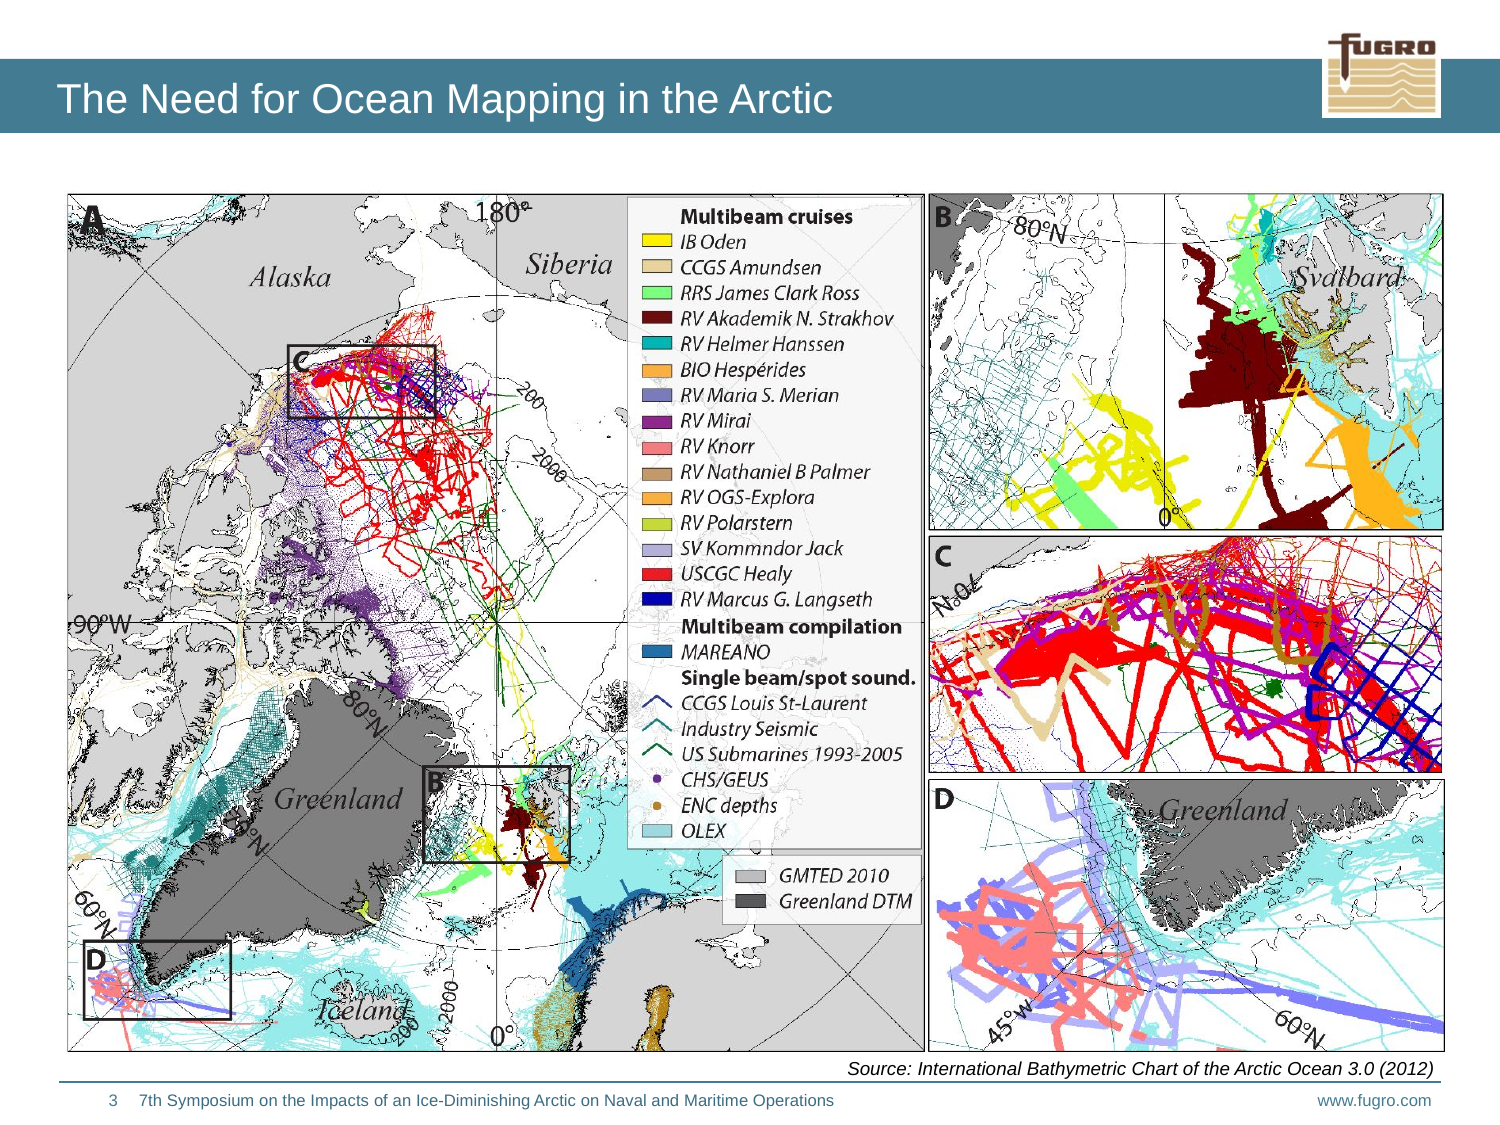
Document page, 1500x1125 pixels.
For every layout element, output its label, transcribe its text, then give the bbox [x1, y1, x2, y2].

picture [1322, 0, 1441, 118]
text_box Source: International Bathymetric Chart of the Arctic Ocean 3.0 (2012) [785, 1061, 1449, 1087]
picture [64, 190, 1449, 1054]
title The Need for Ocean Mapping in the Arctic [41, 3, 1265, 191]
list 7th Symposium on the Impacts of an Ice-Diminishing Arctic on Naval and Maritime Operations [123, 1082, 1140, 1118]
